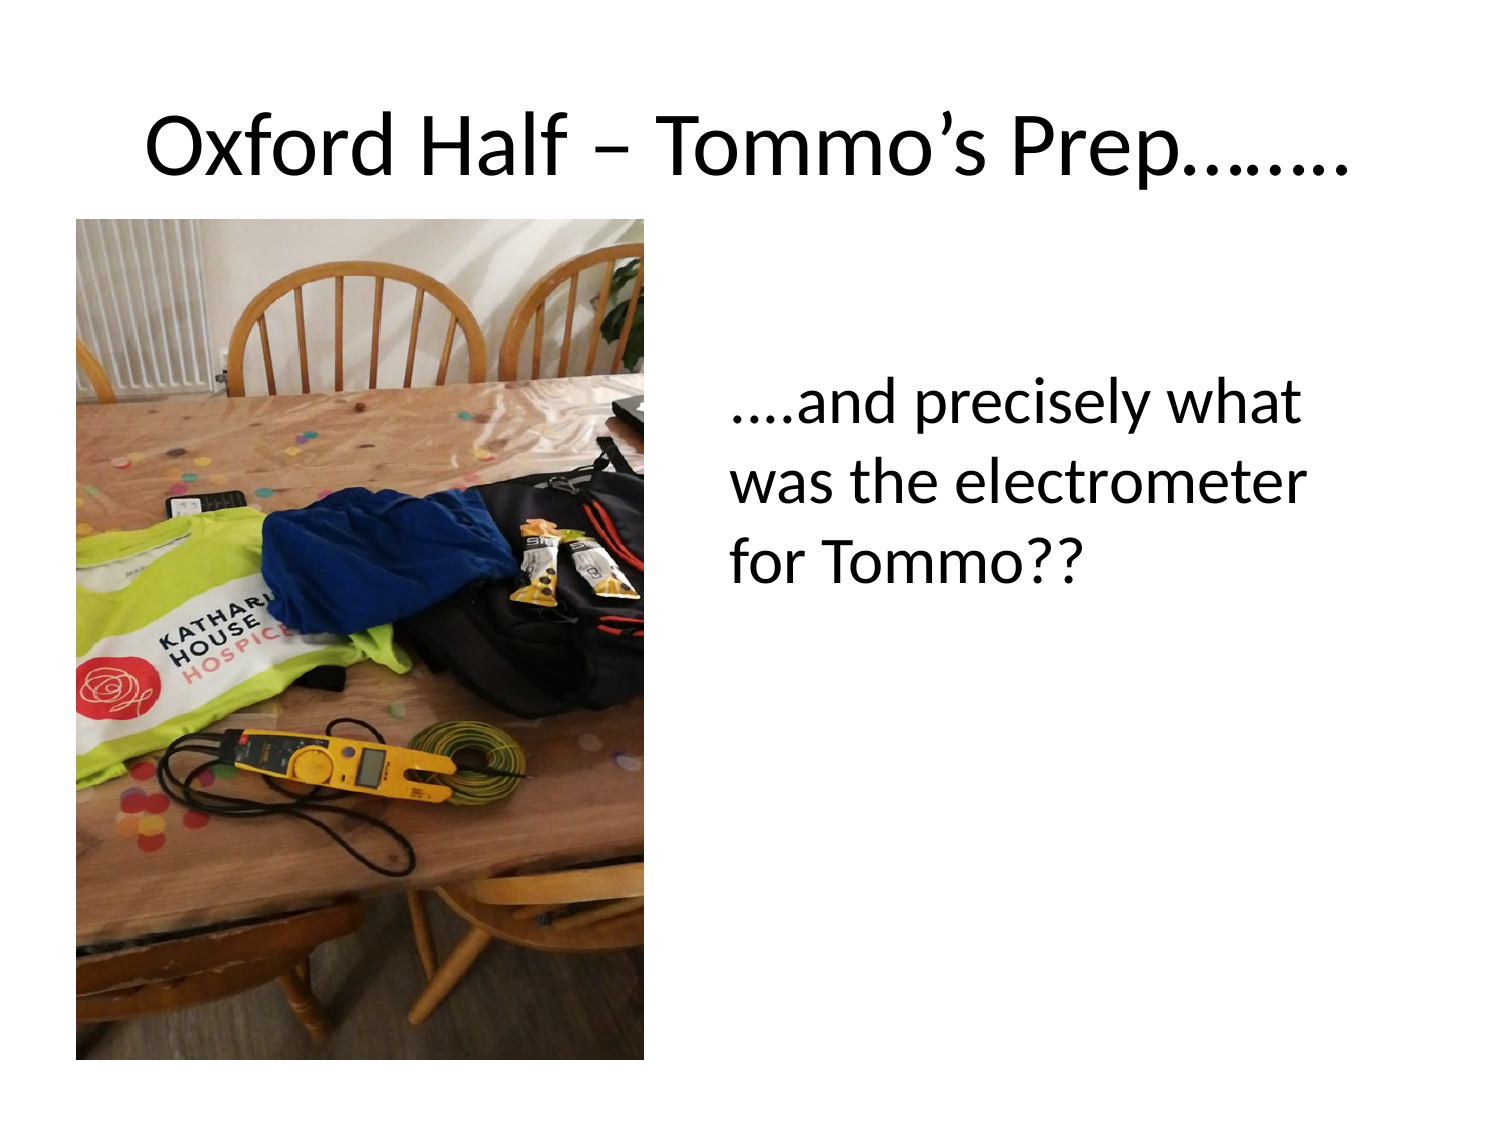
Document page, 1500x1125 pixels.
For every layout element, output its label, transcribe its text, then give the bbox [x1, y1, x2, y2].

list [76, 219, 644, 1061]
title Oxford Half – Tommo’s Prep…….. [75, 45, 1425, 233]
text_box ....and precisely what was the electrometer for Tommo?? [714, 349, 1388, 605]
